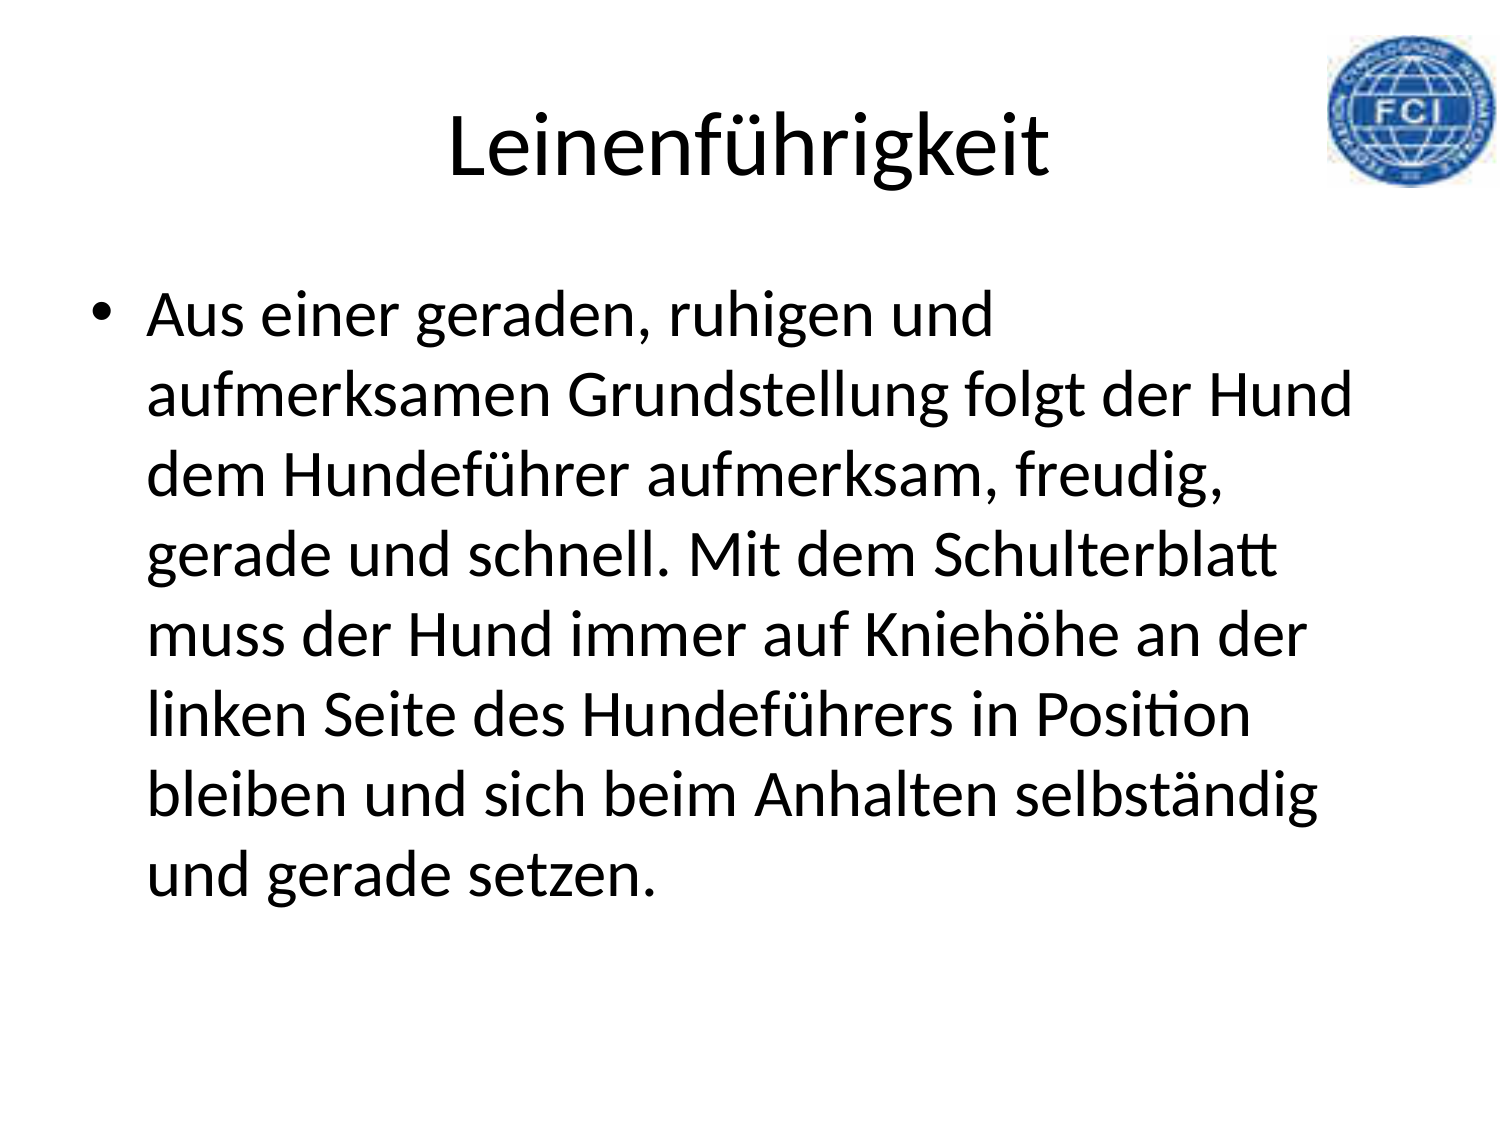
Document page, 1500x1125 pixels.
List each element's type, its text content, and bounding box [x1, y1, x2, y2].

picture [1326, 34, 1500, 188]
list Aus einer geraden, ruhigen und aufmerksamen Grundstellung folgt der Hund dem Hundeführer aufmerksam, freudig, gerade und schnell. Mit dem Schulterblatt muss der Hund immer auf Kniehöhe an der linken Seite des Hundeführers in Position bleiben und sich beim Anhalten selbständig und gerade setzen. [75, 262, 1425, 1005]
title Leinenführigkeit [75, 45, 1425, 233]
